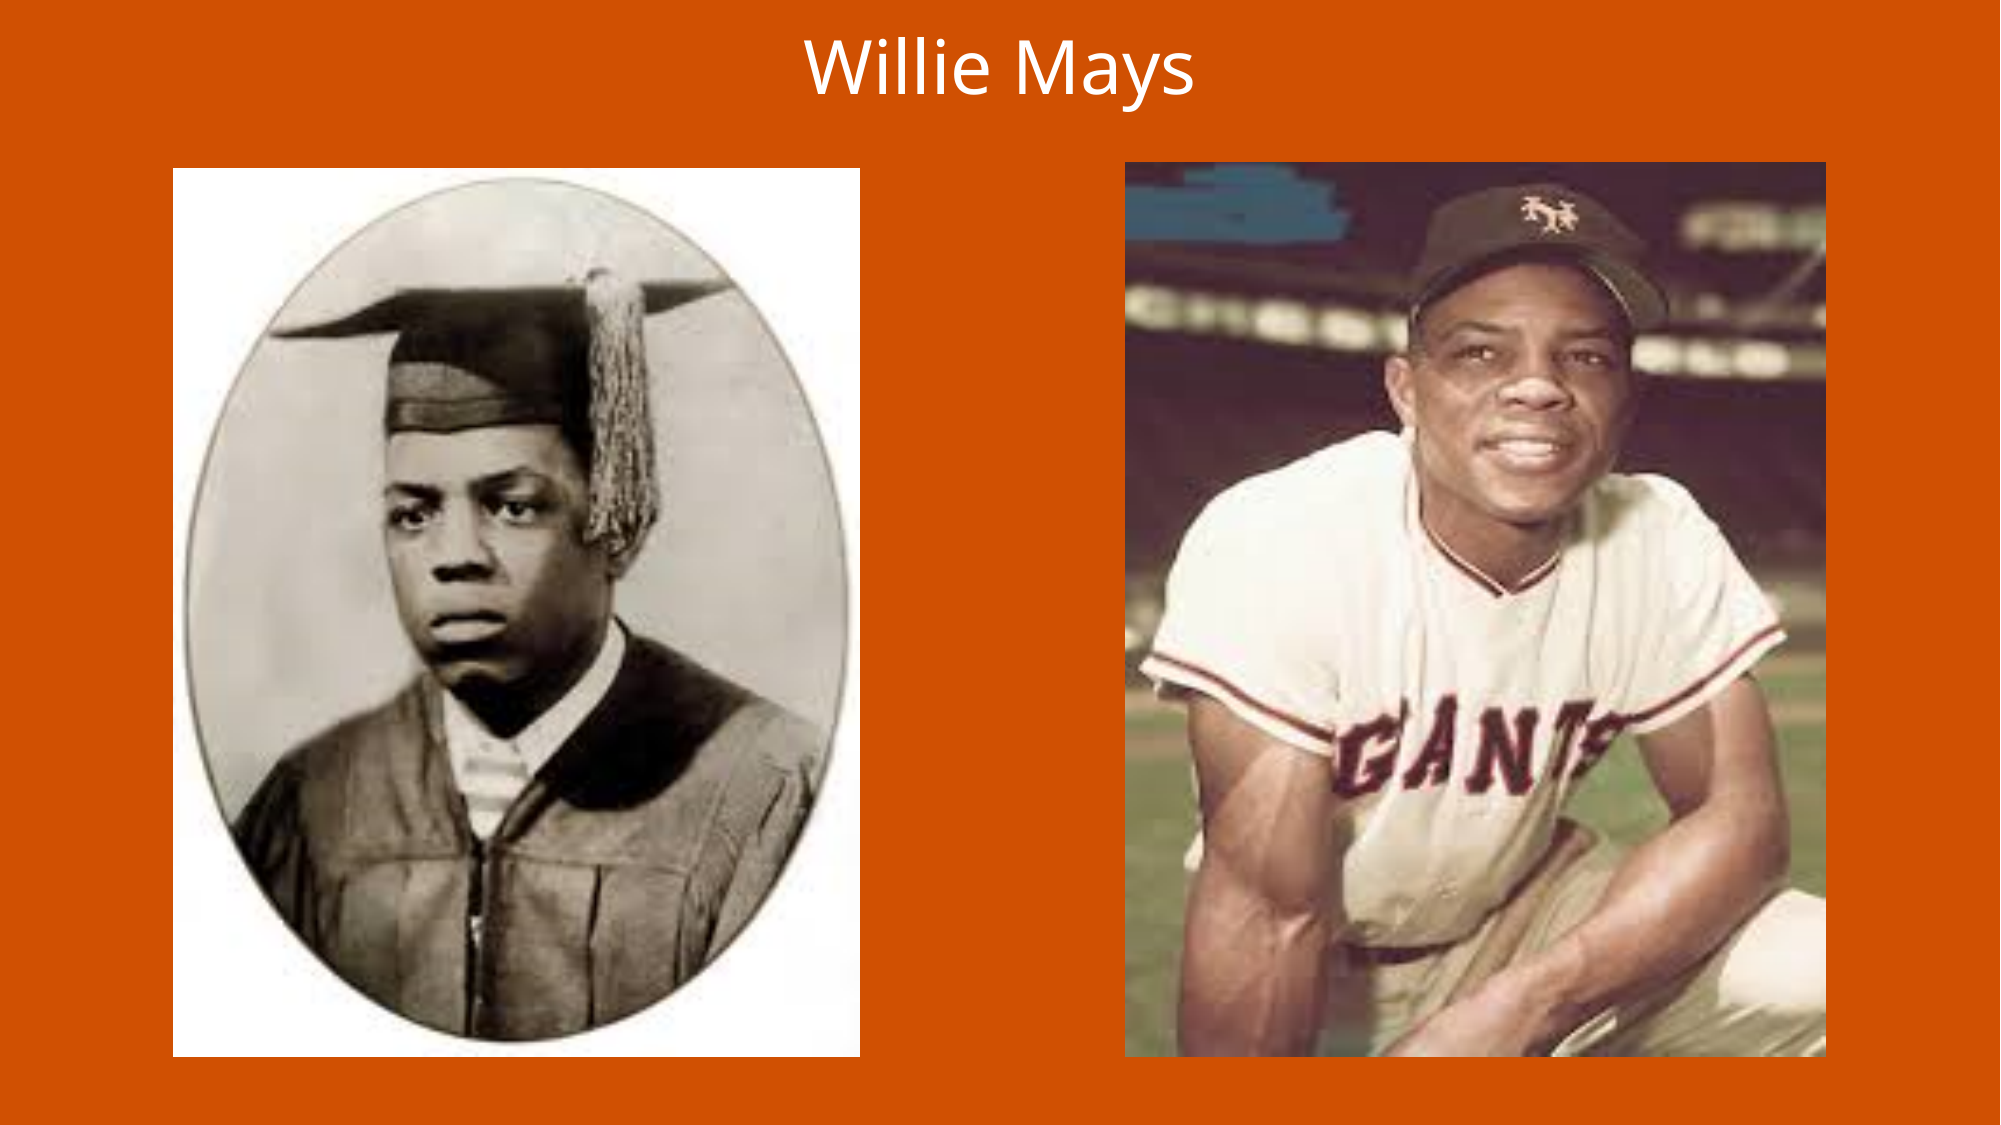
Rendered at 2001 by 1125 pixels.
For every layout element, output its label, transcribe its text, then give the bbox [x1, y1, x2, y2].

picture [173, 168, 860, 1057]
text_box Willie Mays [24, 12, 1975, 118]
picture [1124, 162, 1826, 1057]
